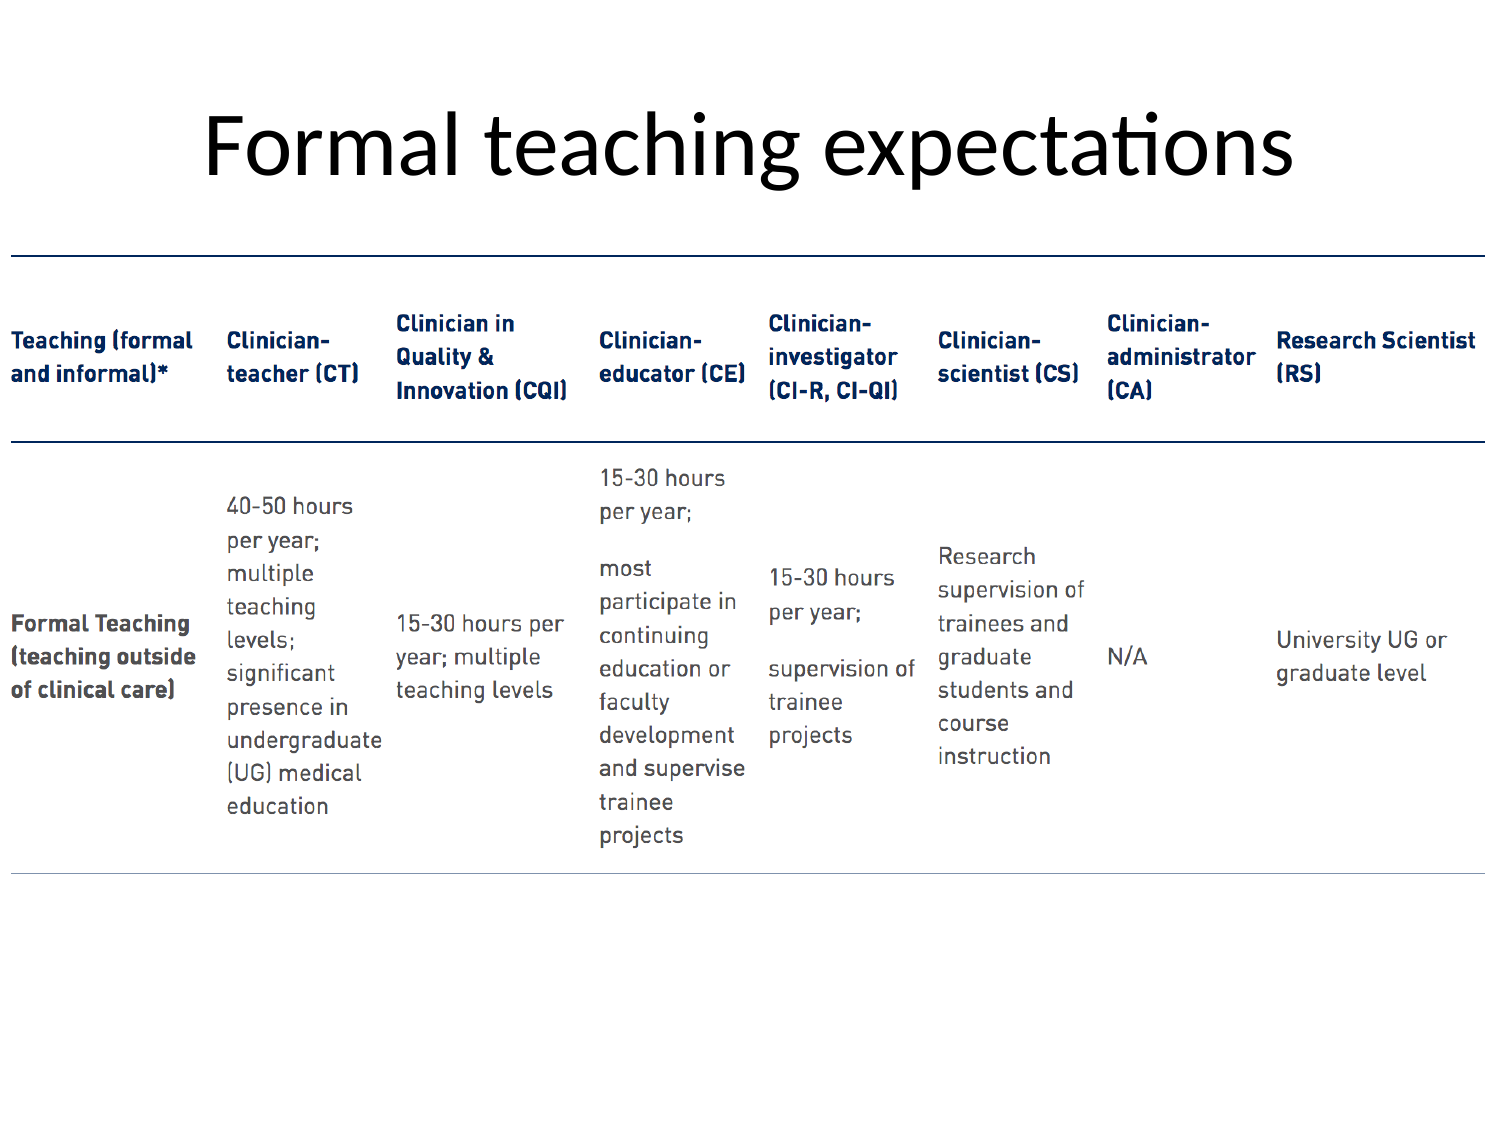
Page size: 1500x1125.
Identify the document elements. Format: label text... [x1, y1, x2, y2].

title Formal teaching expectations [75, 45, 1425, 233]
picture [0, 247, 1500, 875]
